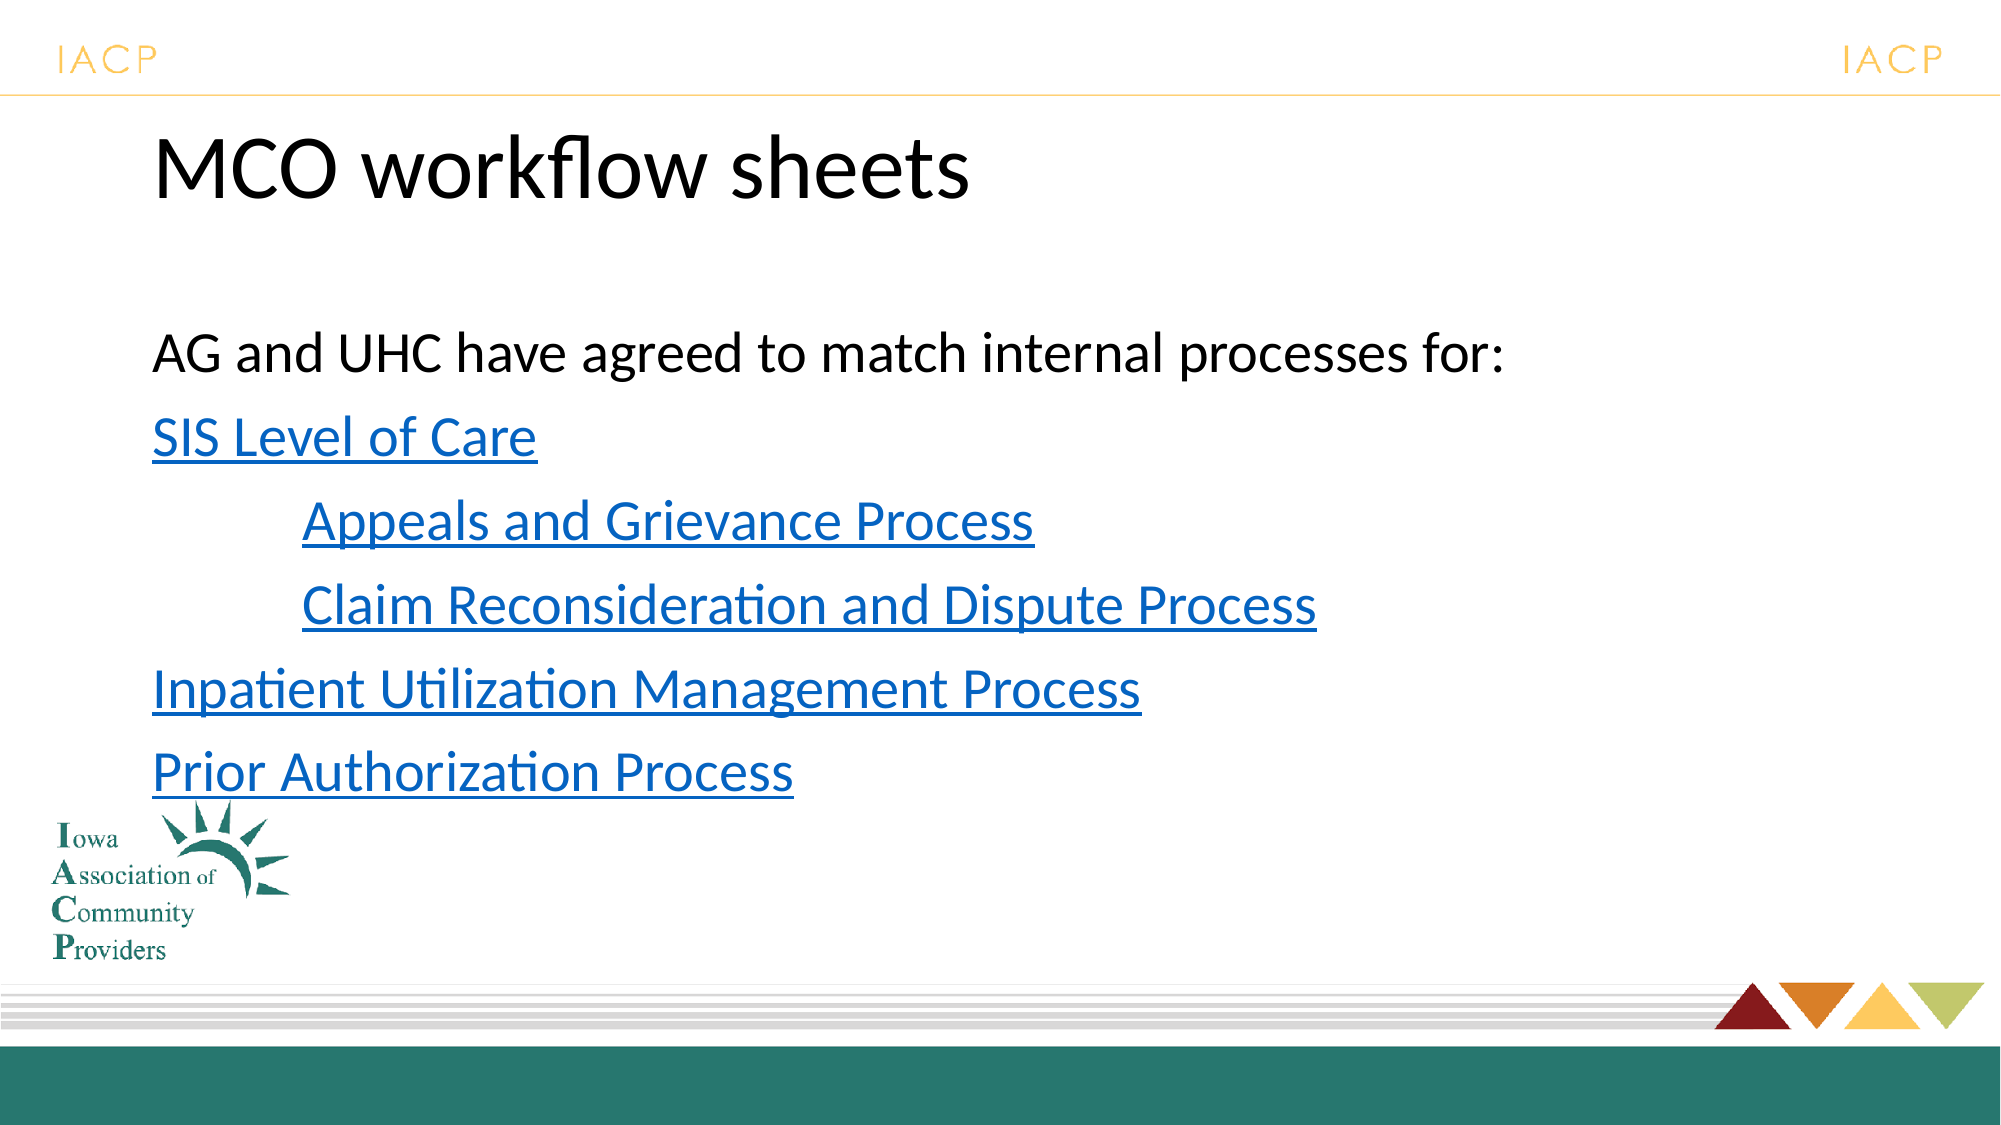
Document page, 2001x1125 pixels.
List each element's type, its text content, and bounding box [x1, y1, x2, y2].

list AG and UHC have agreed to match internal processes for: SIS Level of Care Appeals and Grievance Process Claim Reconsideration and Dispute Process Inpatient Utilization Management Process Prior Authorization Process [137, 307, 1863, 1022]
title MCO workflow sheets [137, 59, 1863, 278]
picture [0, 0, 2001, 1125]
